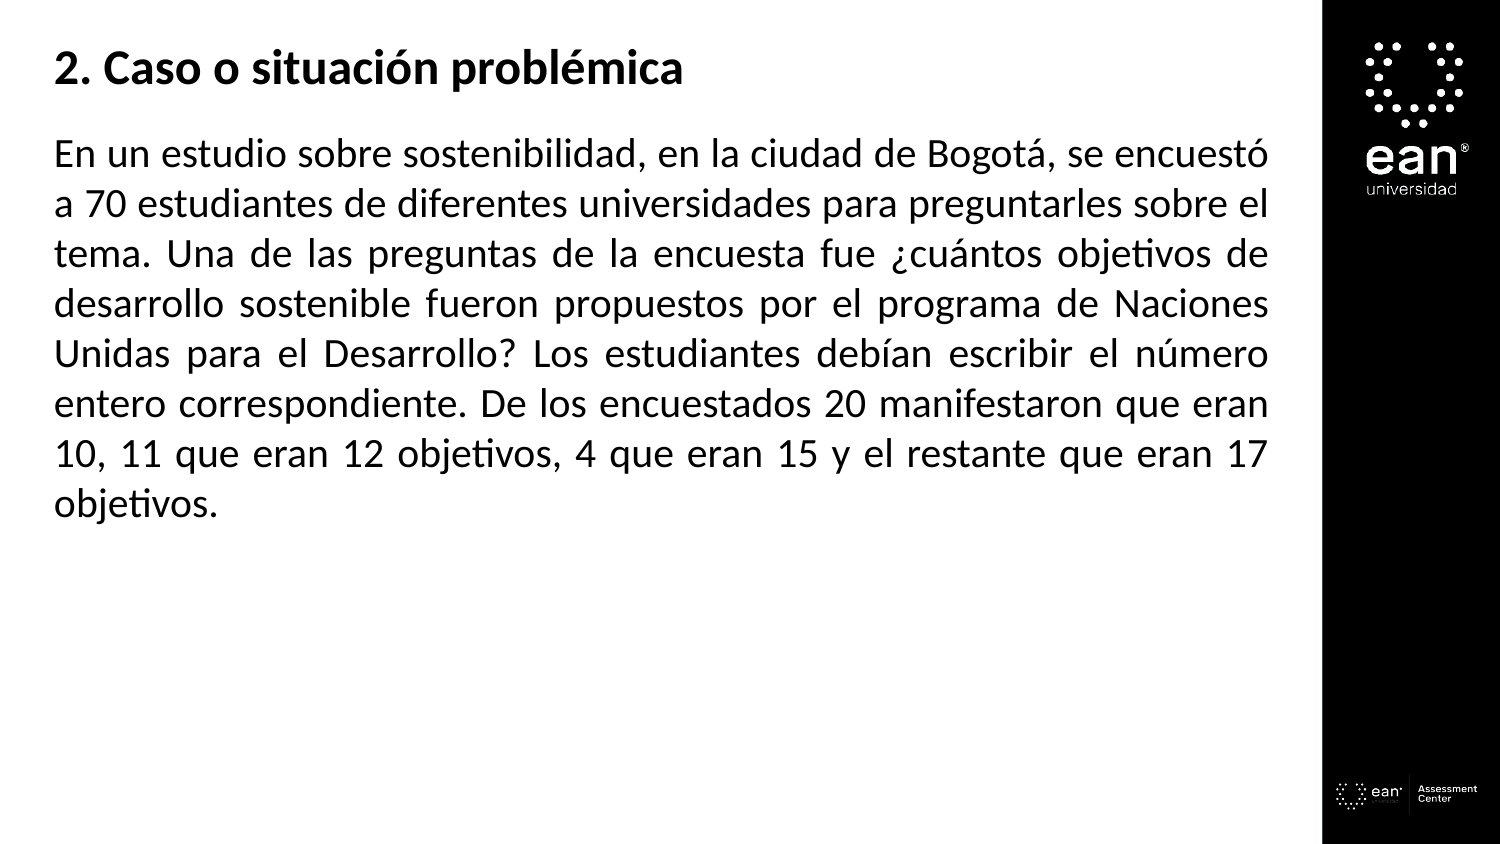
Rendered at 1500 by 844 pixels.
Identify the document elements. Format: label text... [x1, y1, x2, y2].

picture [0, 0, 1500, 844]
text_box 2. Caso o situación problémica [39, 27, 797, 102]
text_box En un estudio sobre sostenibilidad, en la ciudad de Bogotá, se encuestó a 70 estudiantes de diferentes universidades para preguntarles sobre el tema. Una de las preguntas de la encuesta fue ¿cuántos objetivos de desarrollo sostenible fueron propuestos por el programa de Naciones Unidas para el Desarrollo? Los estudiantes debían escribir el número entero correspondiente. De los encuestados 20 manifestaron que eran 10, 11 que eran 12 objetivos, 4 que eran 15 y el restante que eran 17 objetivos. [39, 118, 1285, 534]
